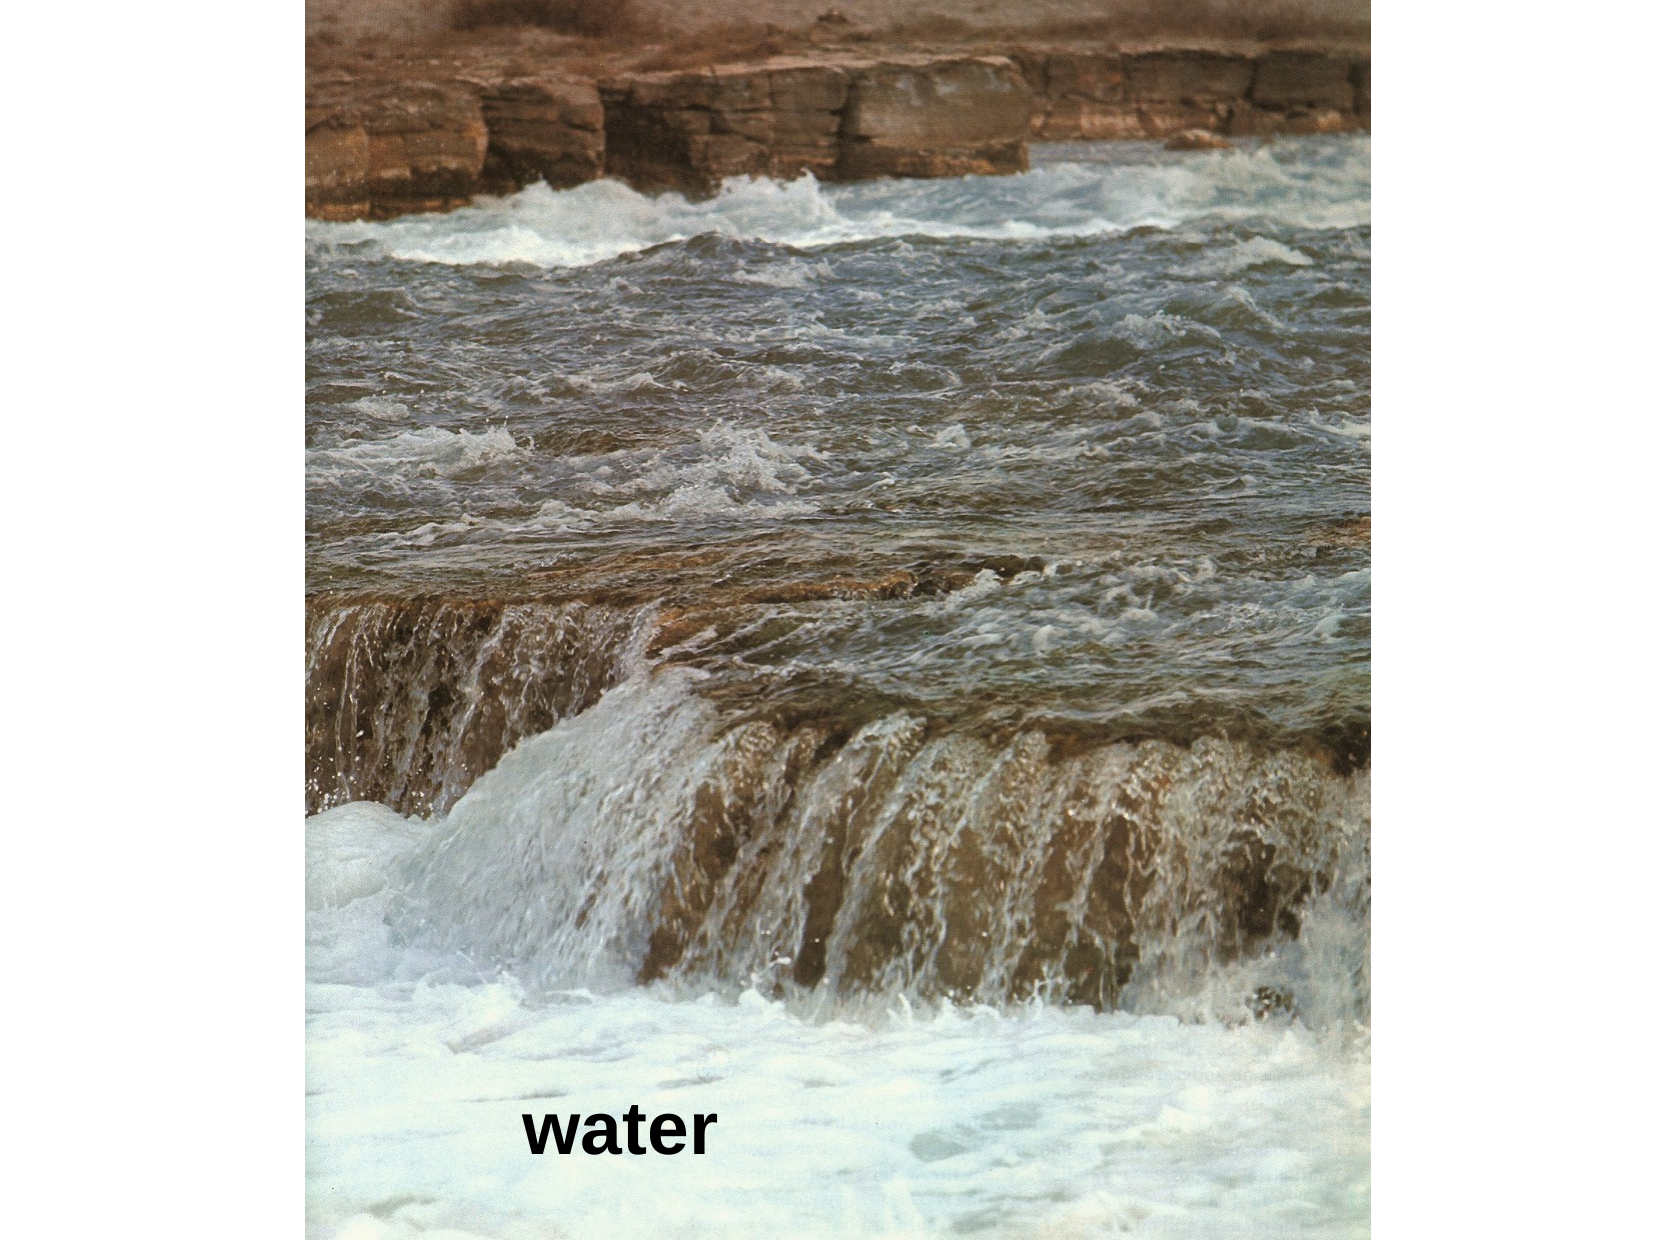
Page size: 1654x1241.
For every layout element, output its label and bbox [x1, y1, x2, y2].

picture [305, 0, 1371, 1241]
